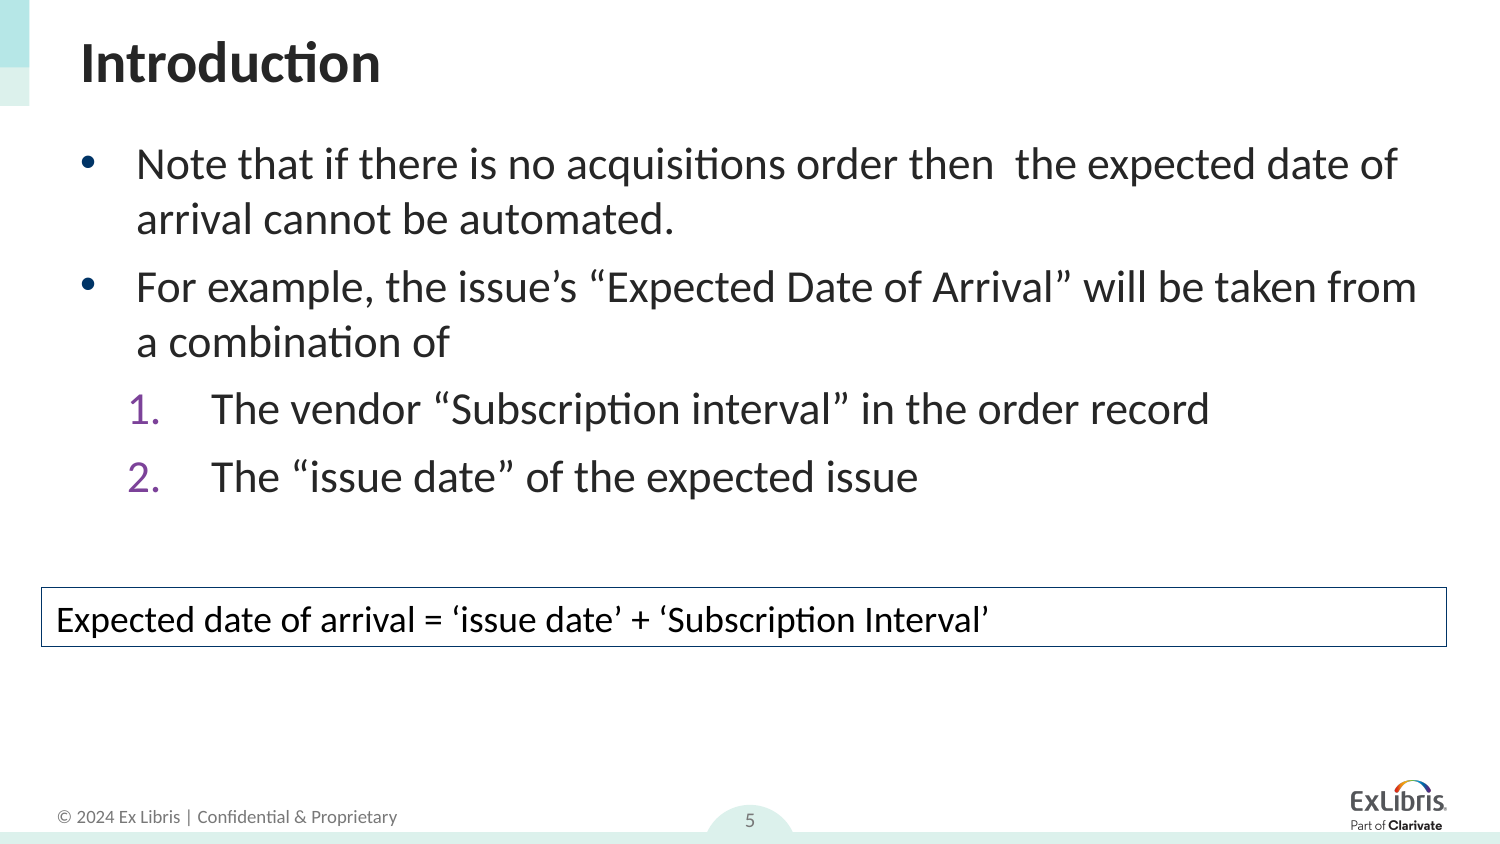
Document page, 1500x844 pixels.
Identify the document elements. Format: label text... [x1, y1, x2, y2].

slide_number 5 [705, 789, 795, 844]
picture [1351, 780, 1447, 830]
text_box Expected date of arrival = ‘issue date’ + ‘Subscription Interval’ [41, 587, 1447, 647]
title Introduction [64, 11, 1447, 107]
list Note that if there is no acquisitions order then the expected date of arrival cannot be automated. For example, the issue’s “Expected Date of Arrival” will be taken from a combination of The vendor “Subscription interval” in the order record The “issue date” of the expected issue [64, 126, 1447, 529]
